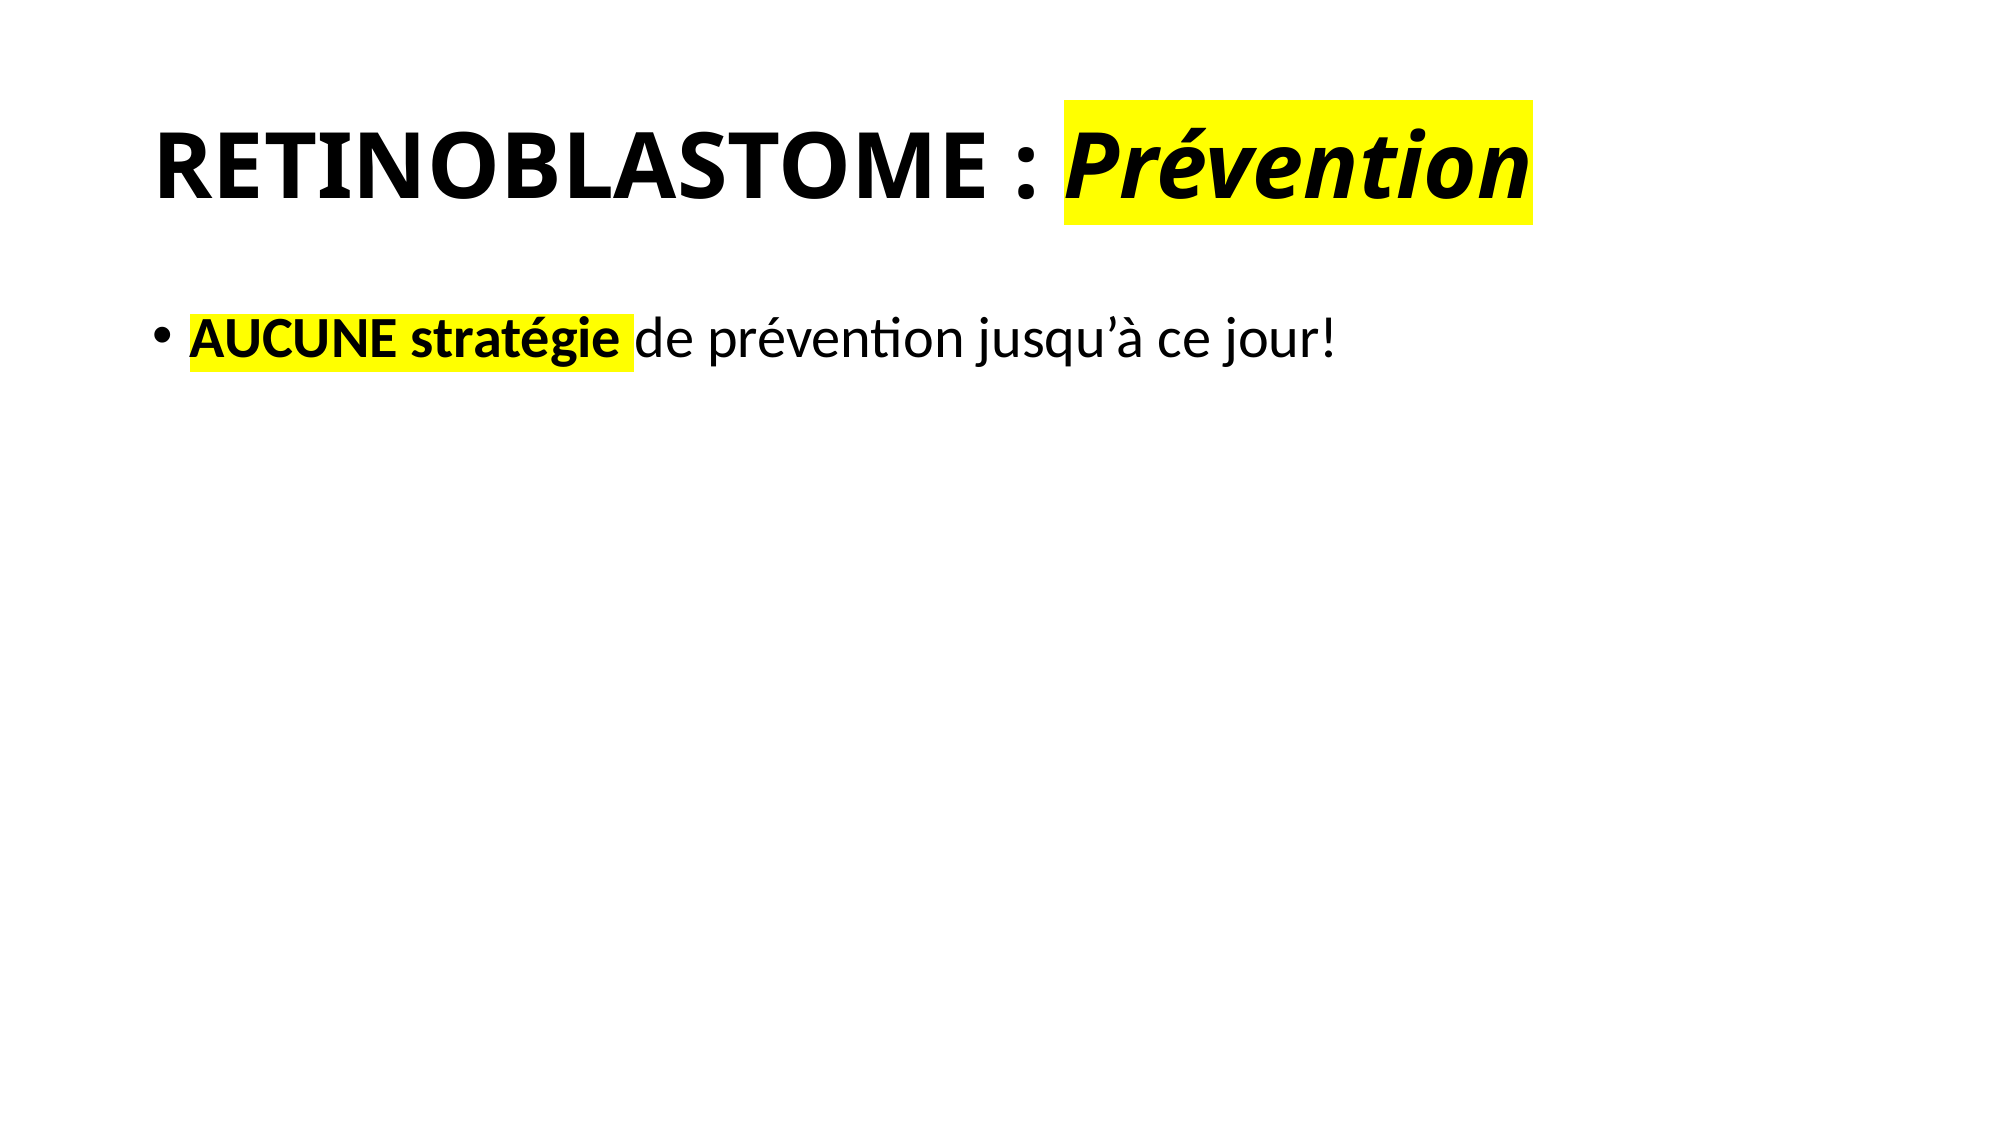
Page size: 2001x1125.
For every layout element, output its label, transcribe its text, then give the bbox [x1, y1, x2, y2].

list AUCUNE stratégie de prévention jusqu’à ce jour! [137, 299, 1863, 1014]
title RETINOBLASTOME : Prévention [137, 59, 1863, 278]
